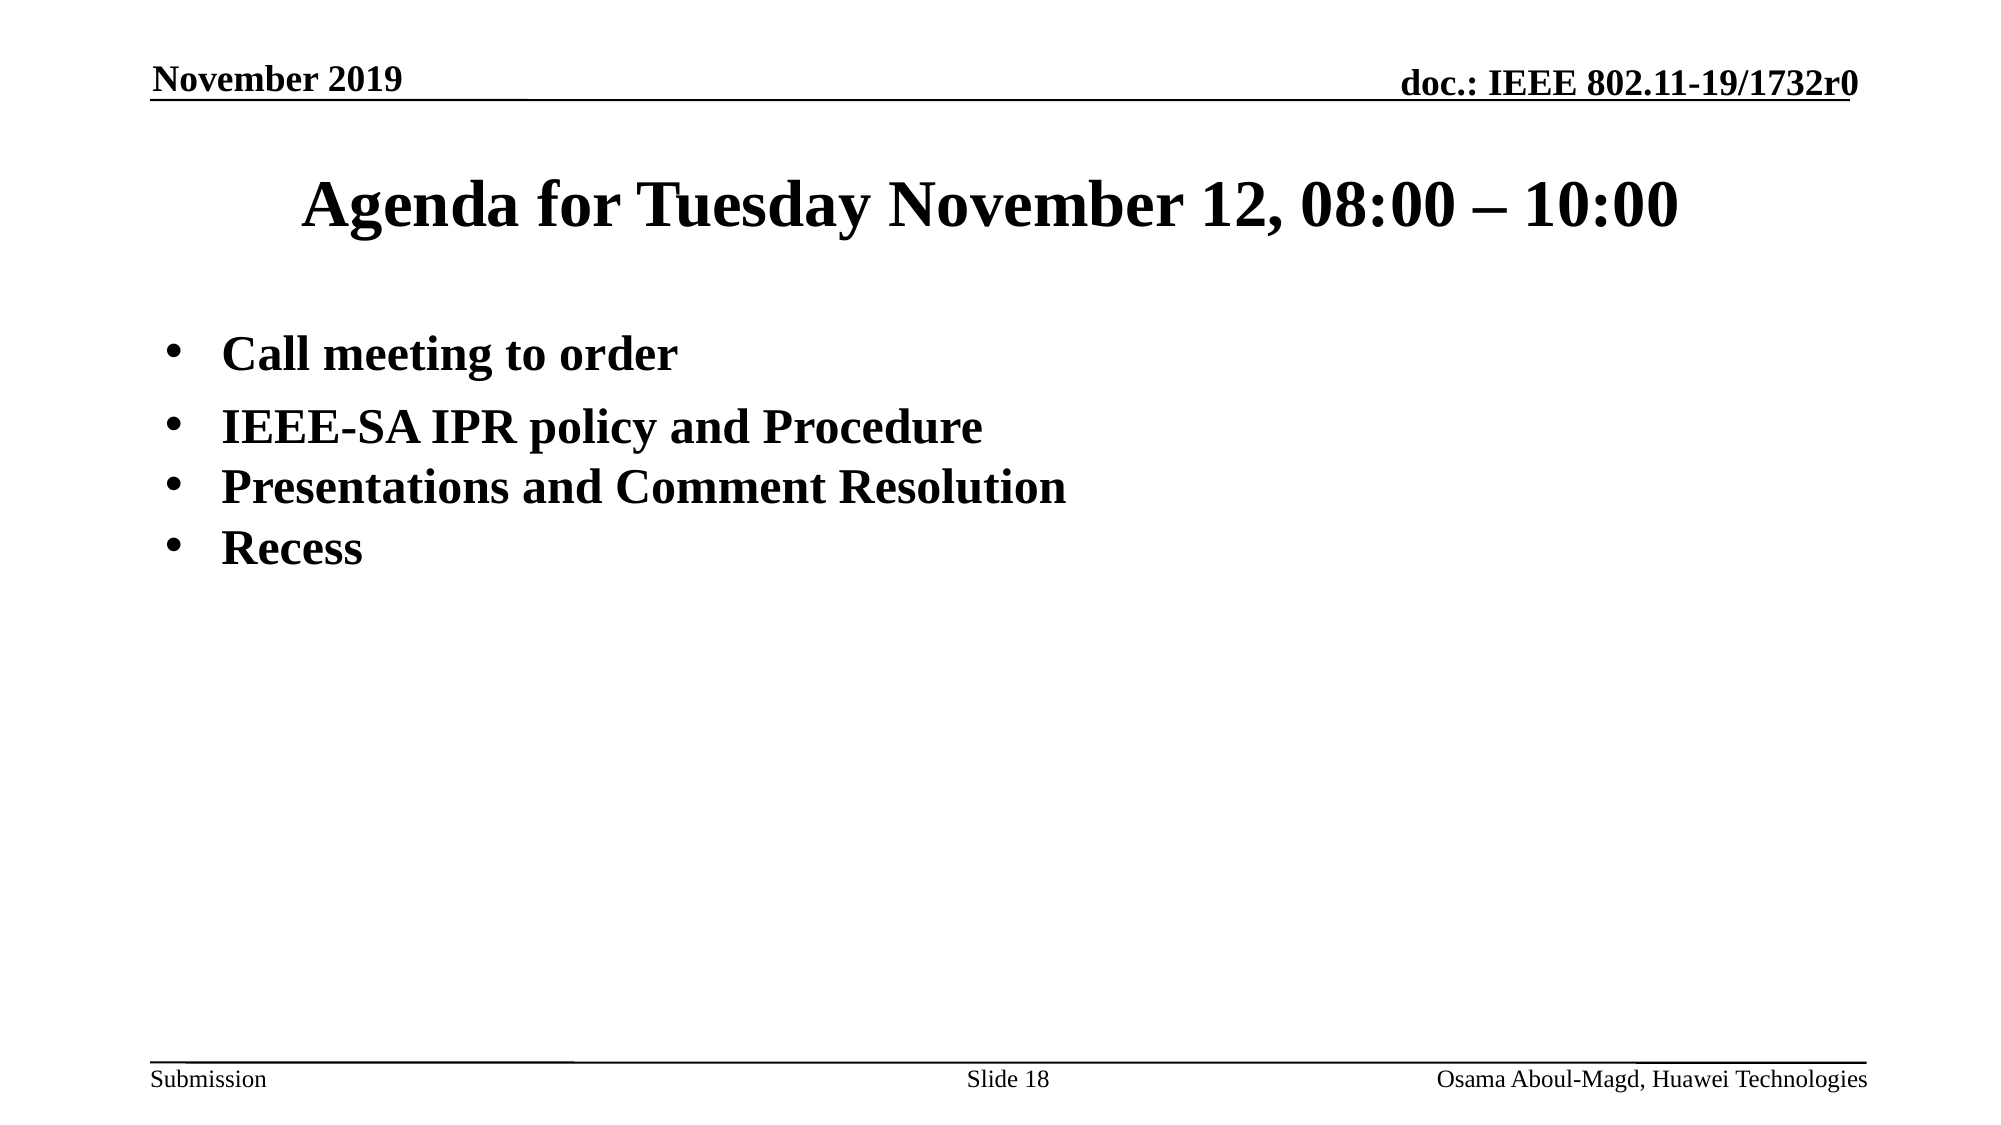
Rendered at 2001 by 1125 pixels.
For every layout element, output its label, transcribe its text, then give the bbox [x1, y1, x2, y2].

footer Osama Aboul-Magd, Huawei Technologies [1171, 1061, 1869, 1093]
slide_number Slide 18 [950, 1061, 1067, 1123]
title Agenda for Tuesday November 12, 08:00 – 10:00 [199, 112, 1801, 288]
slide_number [152, 54, 563, 100]
list Call meeting to order IEEE-SA IPR policy and Procedure Presentations and Comment Resolution Recess [149, 324, 1850, 1000]
